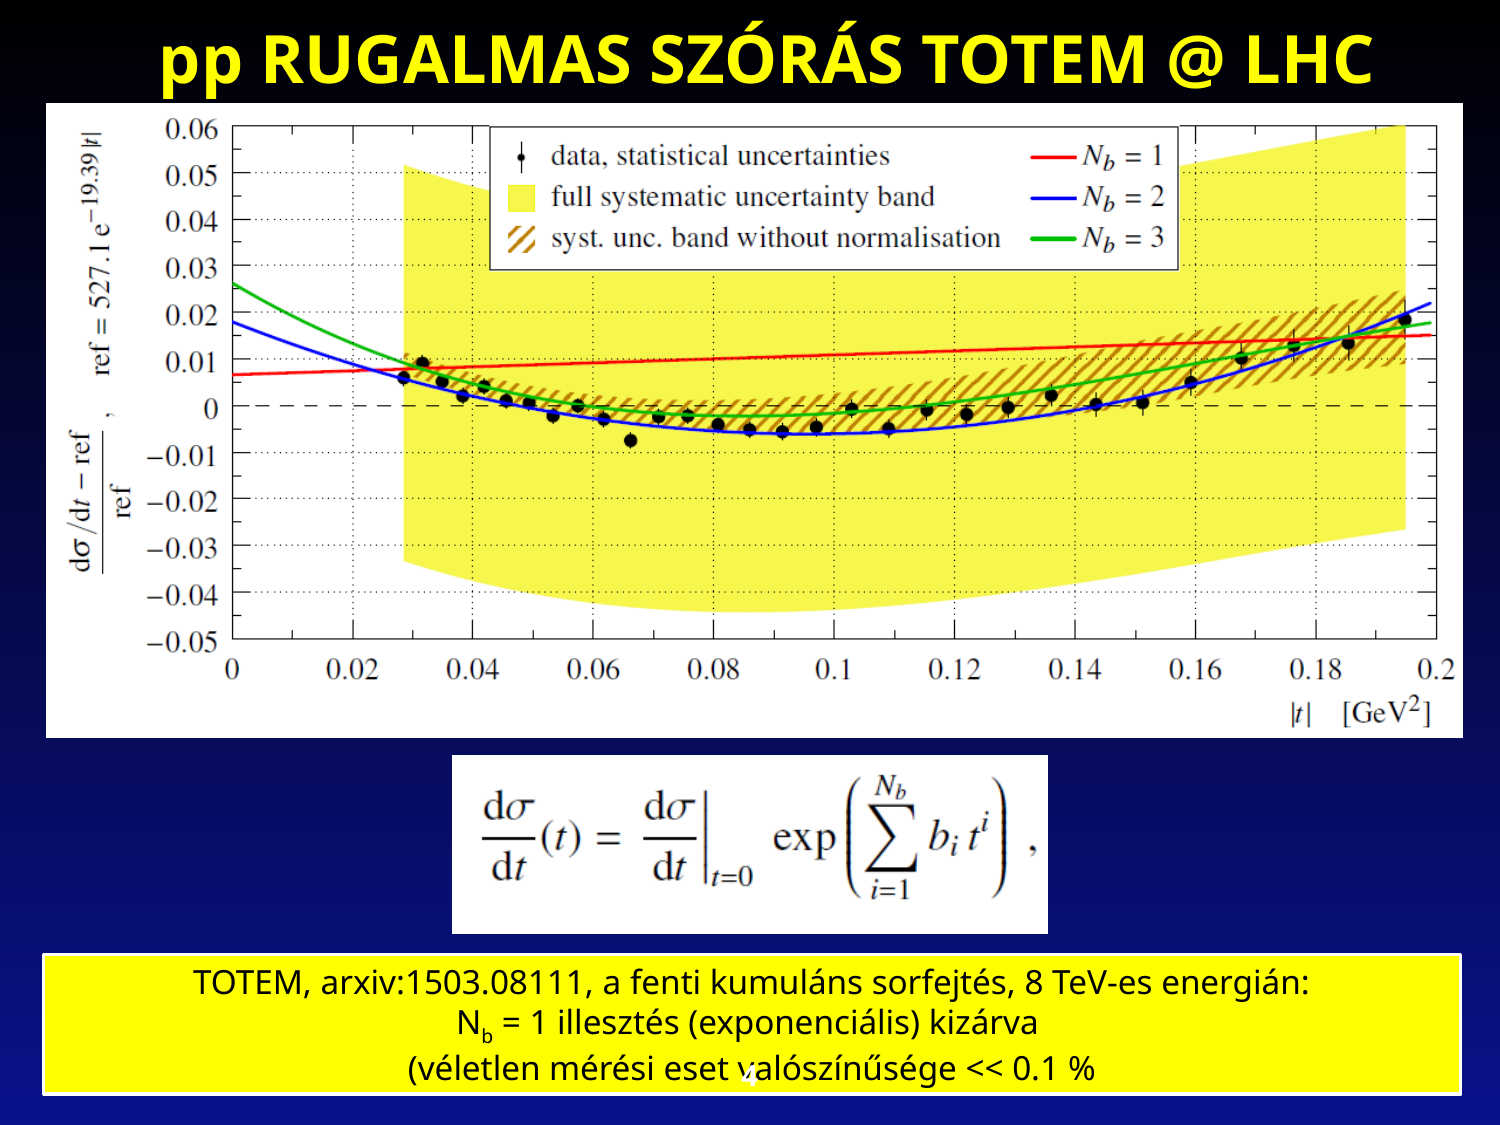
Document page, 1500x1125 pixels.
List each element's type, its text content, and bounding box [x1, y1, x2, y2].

picture [45, 103, 1463, 738]
picture [451, 755, 1048, 935]
text_box 4 [708, 1050, 792, 1105]
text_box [0, 0, 1500, 113]
text_box TOTEM, arxiv:1503.08111, a fenti kumuláns sorfejtés, 8 TeV-es energián: Nb = 1 illesztés (exponenciális) kizárva (véletlen mérési eset valószínűsége << 0.1 % [43, 954, 1461, 1095]
